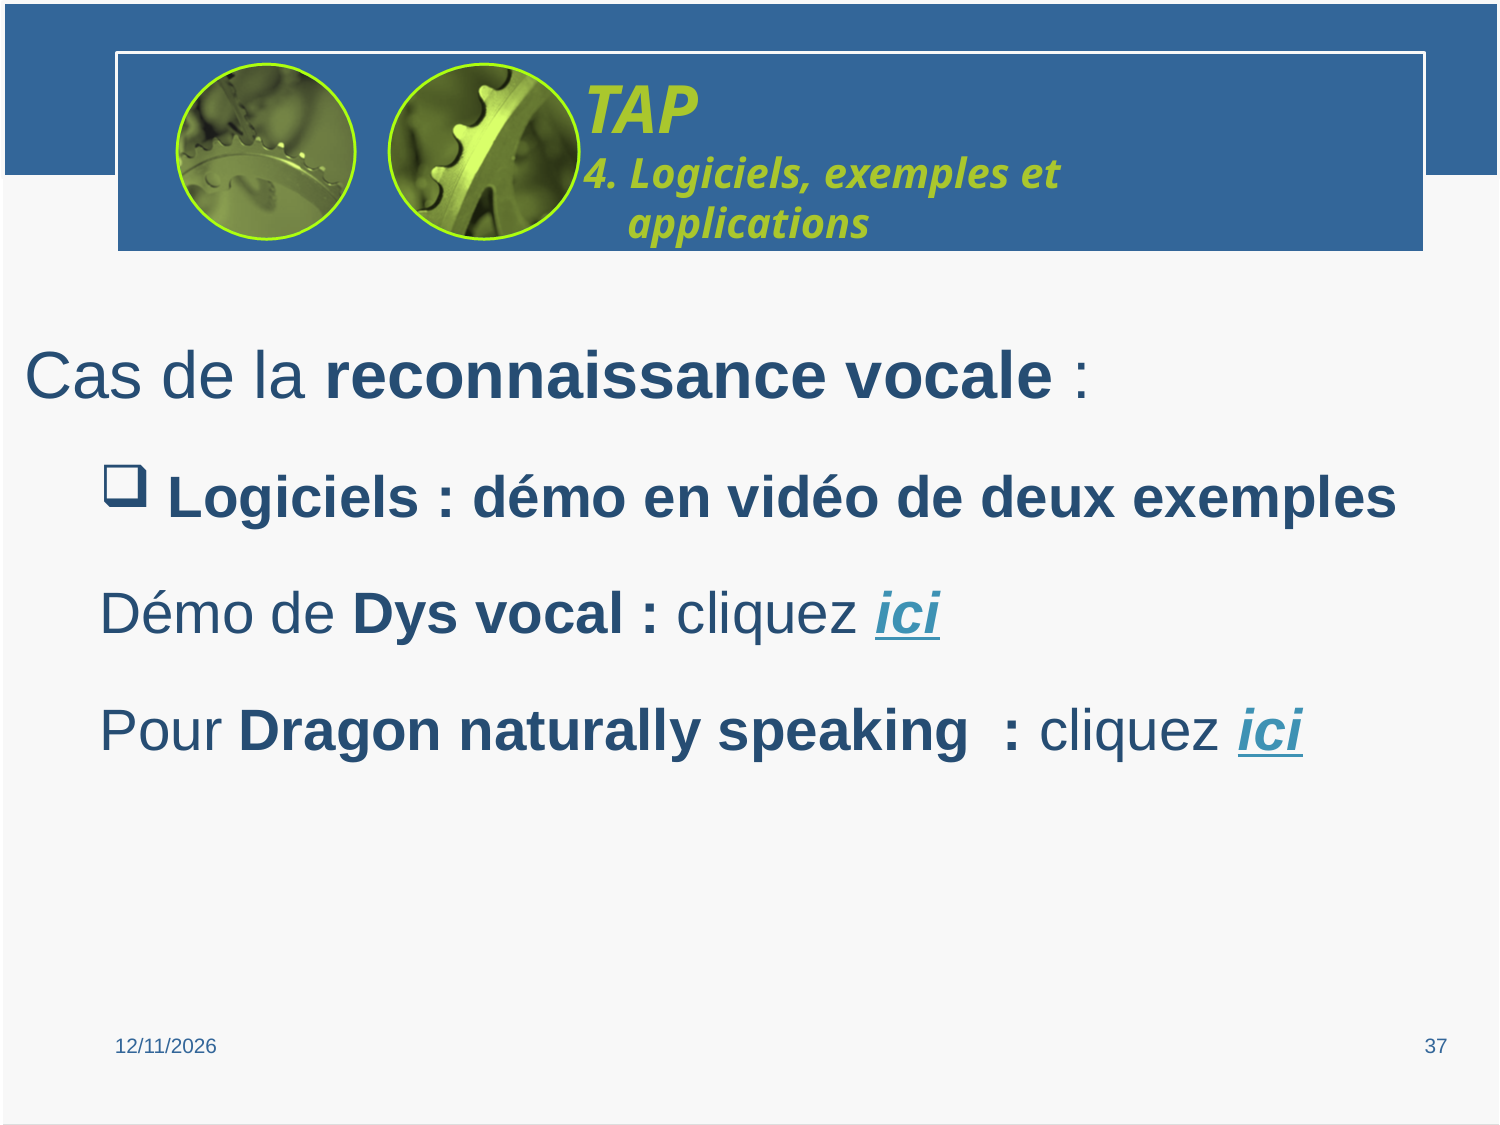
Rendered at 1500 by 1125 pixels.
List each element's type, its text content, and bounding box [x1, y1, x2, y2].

list Cas de la reconnaissance vocale : Logiciels : démo en vidéo de deux exemples Démo de Dys vocal : cliquez ici Pour Dragon naturally speaking : cliquez ici [9, 244, 1472, 946]
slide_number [99, 1024, 413, 1101]
picture [0, 0, 1500, 1125]
text_box TAP 4. Logiciels, exemples et applications [569, 66, 1471, 244]
slide_number 37 [1149, 1024, 1463, 1101]
